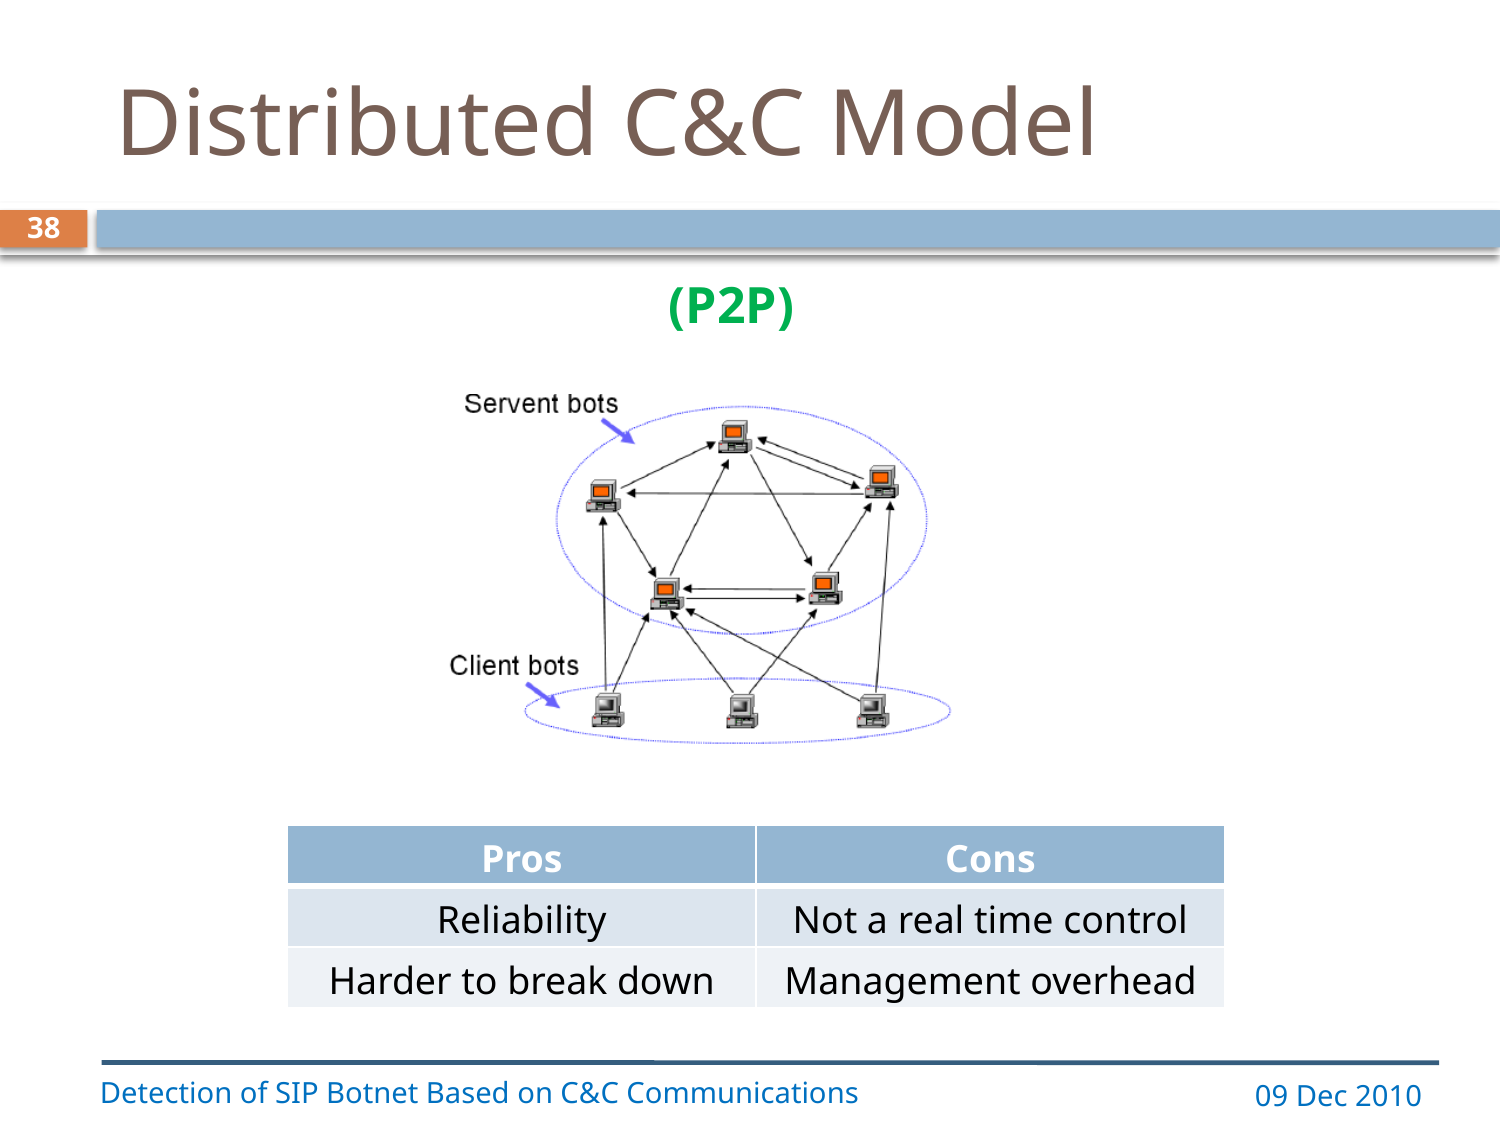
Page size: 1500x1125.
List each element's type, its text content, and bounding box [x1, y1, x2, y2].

table_cell Management overhead [757, 948, 1224, 1007]
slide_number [999, 1065, 1438, 1125]
table_header Cons [757, 826, 1224, 883]
table_header Pros [288, 826, 755, 883]
table_cell Not a real time control [757, 889, 1224, 946]
title Distributed C&C Model [100, 37, 1438, 200]
footer Detection of SIP Botnet Based on C&C Communications [99, 1061, 990, 1122]
table_cell Harder to break down [288, 948, 755, 1007]
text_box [399, 262, 1063, 813]
table_cell Reliability [288, 889, 755, 946]
slide_number 38 [0, 208, 88, 249]
